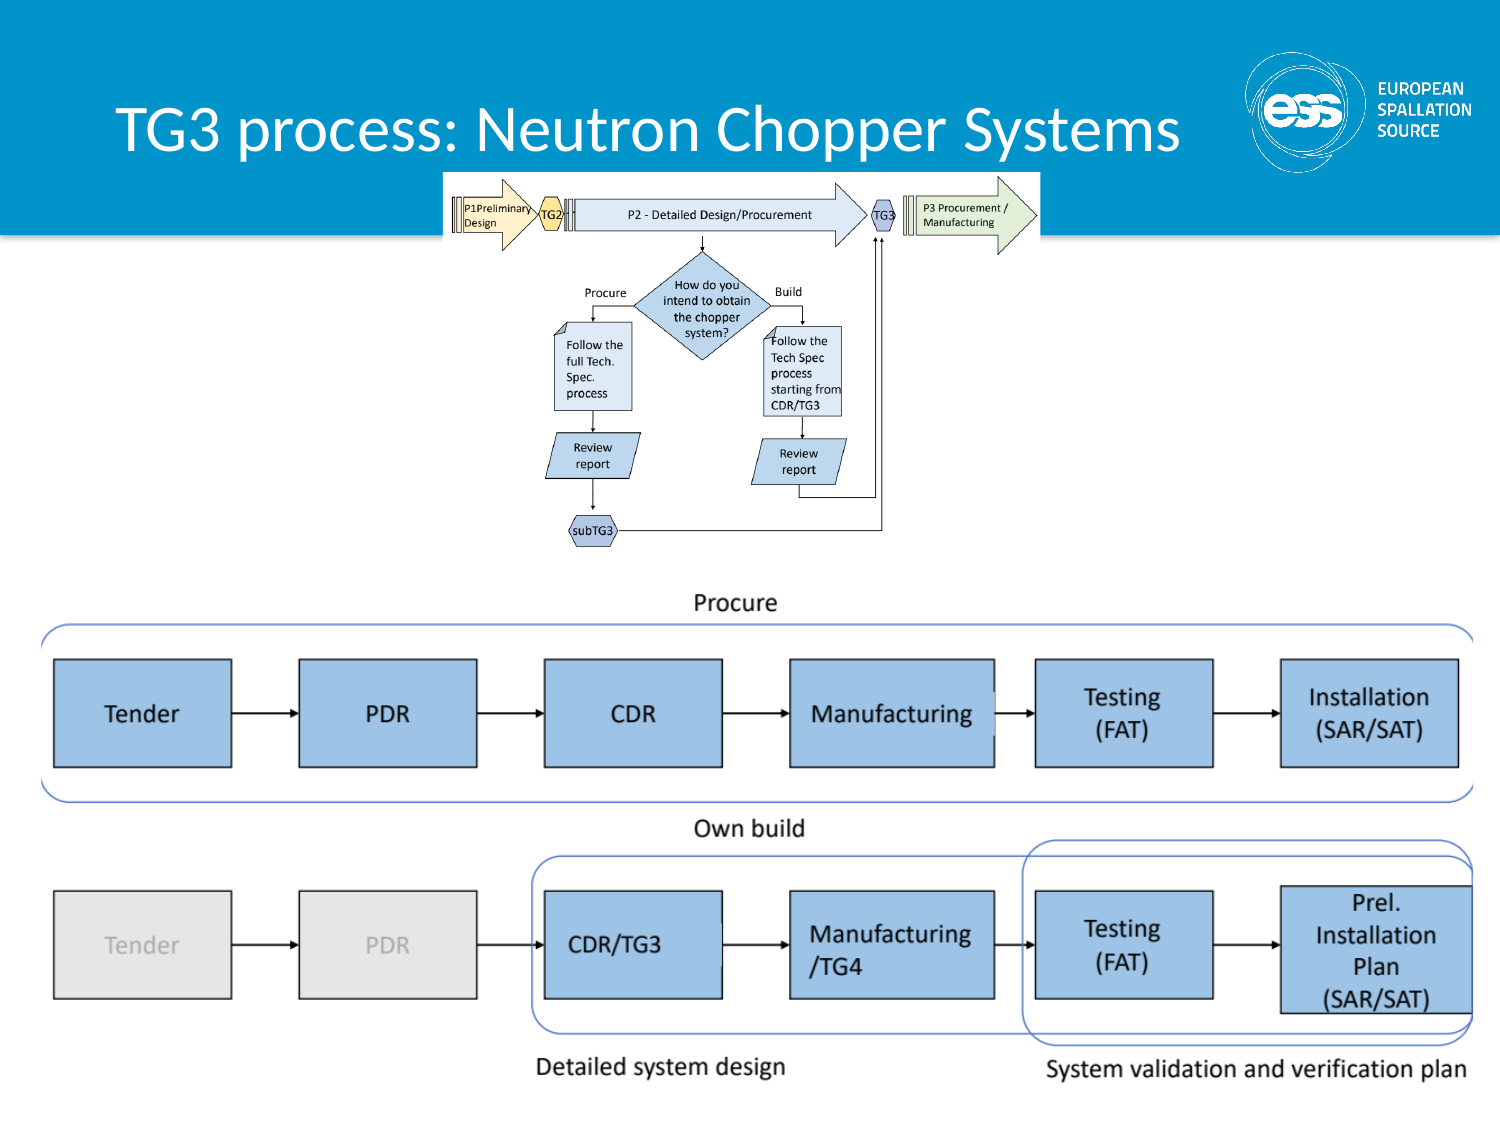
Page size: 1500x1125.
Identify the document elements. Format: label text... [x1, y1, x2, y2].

picture [1389, 104, 1393, 115]
picture [1422, 125, 1428, 134]
picture [442, 173, 1041, 550]
picture [1400, 83, 1407, 94]
picture [1454, 83, 1458, 94]
picture [1436, 104, 1444, 115]
picture [1443, 86, 1450, 93]
picture [1423, 83, 1430, 94]
picture [1432, 125, 1438, 136]
picture [40, 574, 1474, 1125]
picture [1398, 109, 1406, 115]
picture [1272, 94, 1340, 113]
picture [1418, 104, 1423, 115]
text_box TG3 process: Neutron Chopper Systems [100, 30, 1272, 219]
picture [1379, 83, 1385, 94]
picture [1409, 104, 1415, 115]
picture [1272, 106, 1342, 127]
